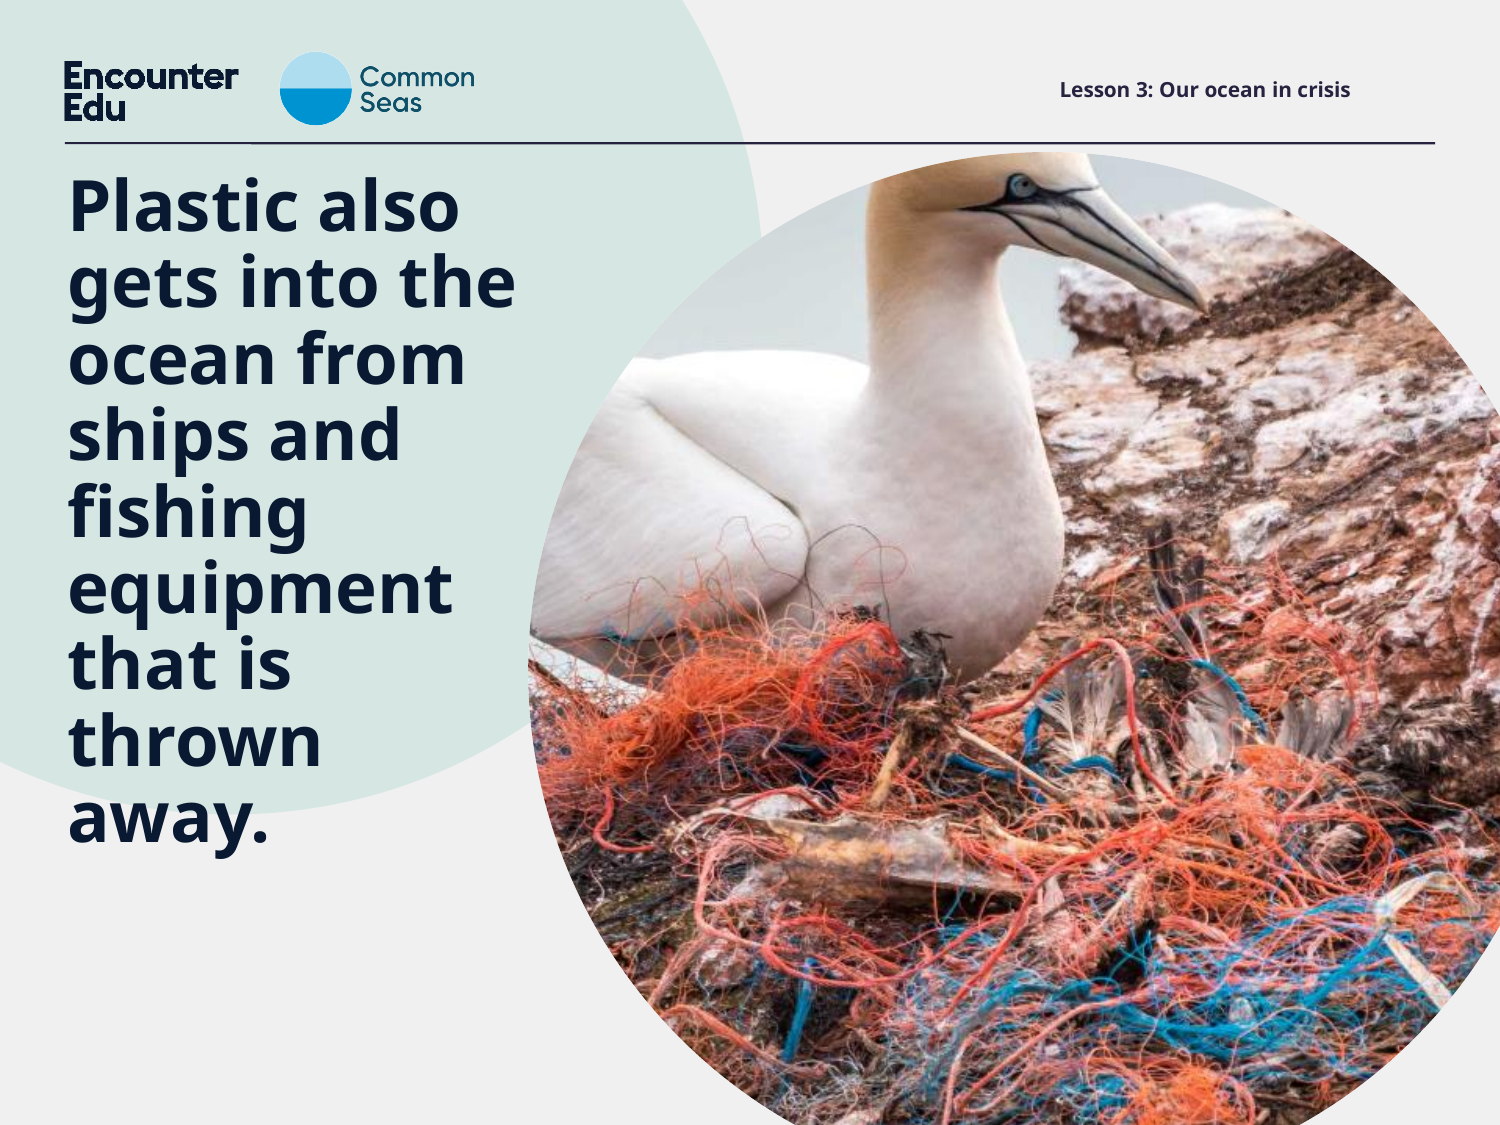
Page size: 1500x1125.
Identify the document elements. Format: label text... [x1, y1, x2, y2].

title Lesson 3: Our ocean in crisis [749, 67, 1359, 114]
list Plastic also gets into the ocean from ships and fishing equipment that is thrown away. [59, 162, 529, 640]
picture [272, 49, 482, 128]
text_box [528, 152, 1500, 1125]
picture [60, 59, 243, 122]
